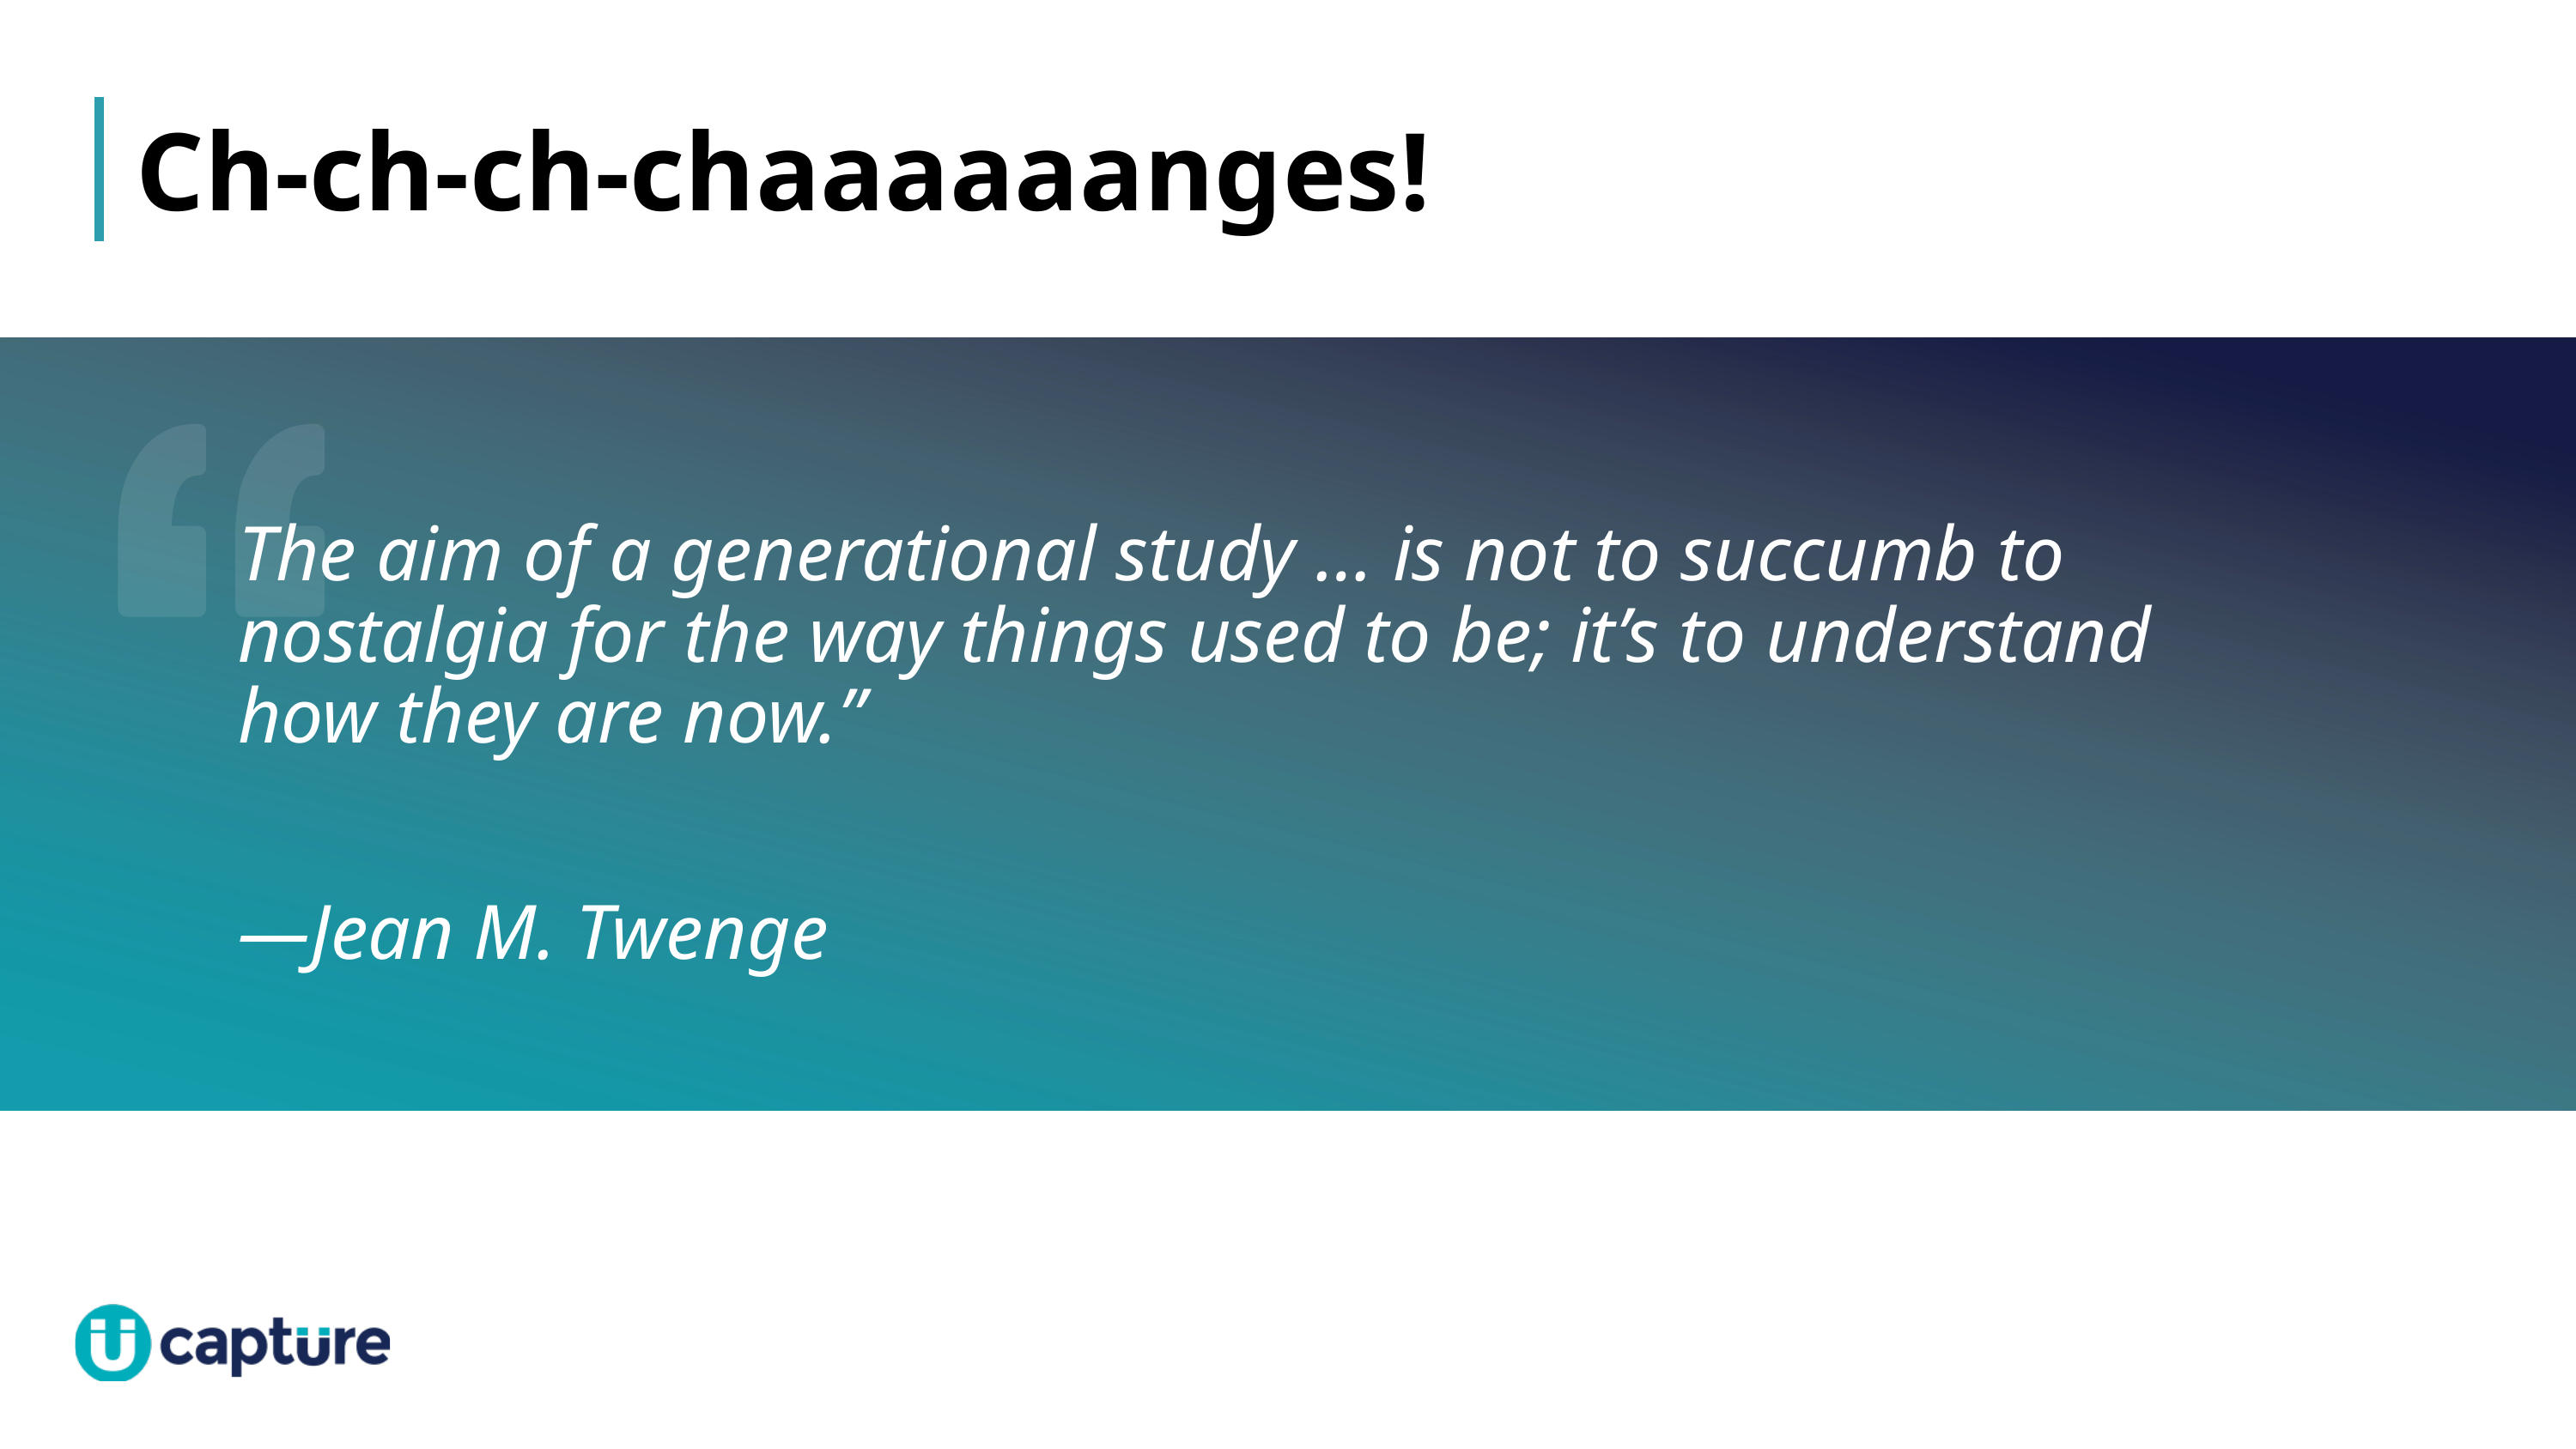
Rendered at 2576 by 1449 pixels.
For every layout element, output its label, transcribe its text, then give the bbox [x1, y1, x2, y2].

picture [0, 337, 2576, 1111]
list The aim of a generational study … is not to succumb to nostalgia for the way things used to be; it’s to understand how they are now.” —Jean M. Twenge [225, 509, 2244, 1015]
title Ch-ch-ch-chaaaaaanges! [123, 51, 1653, 300]
